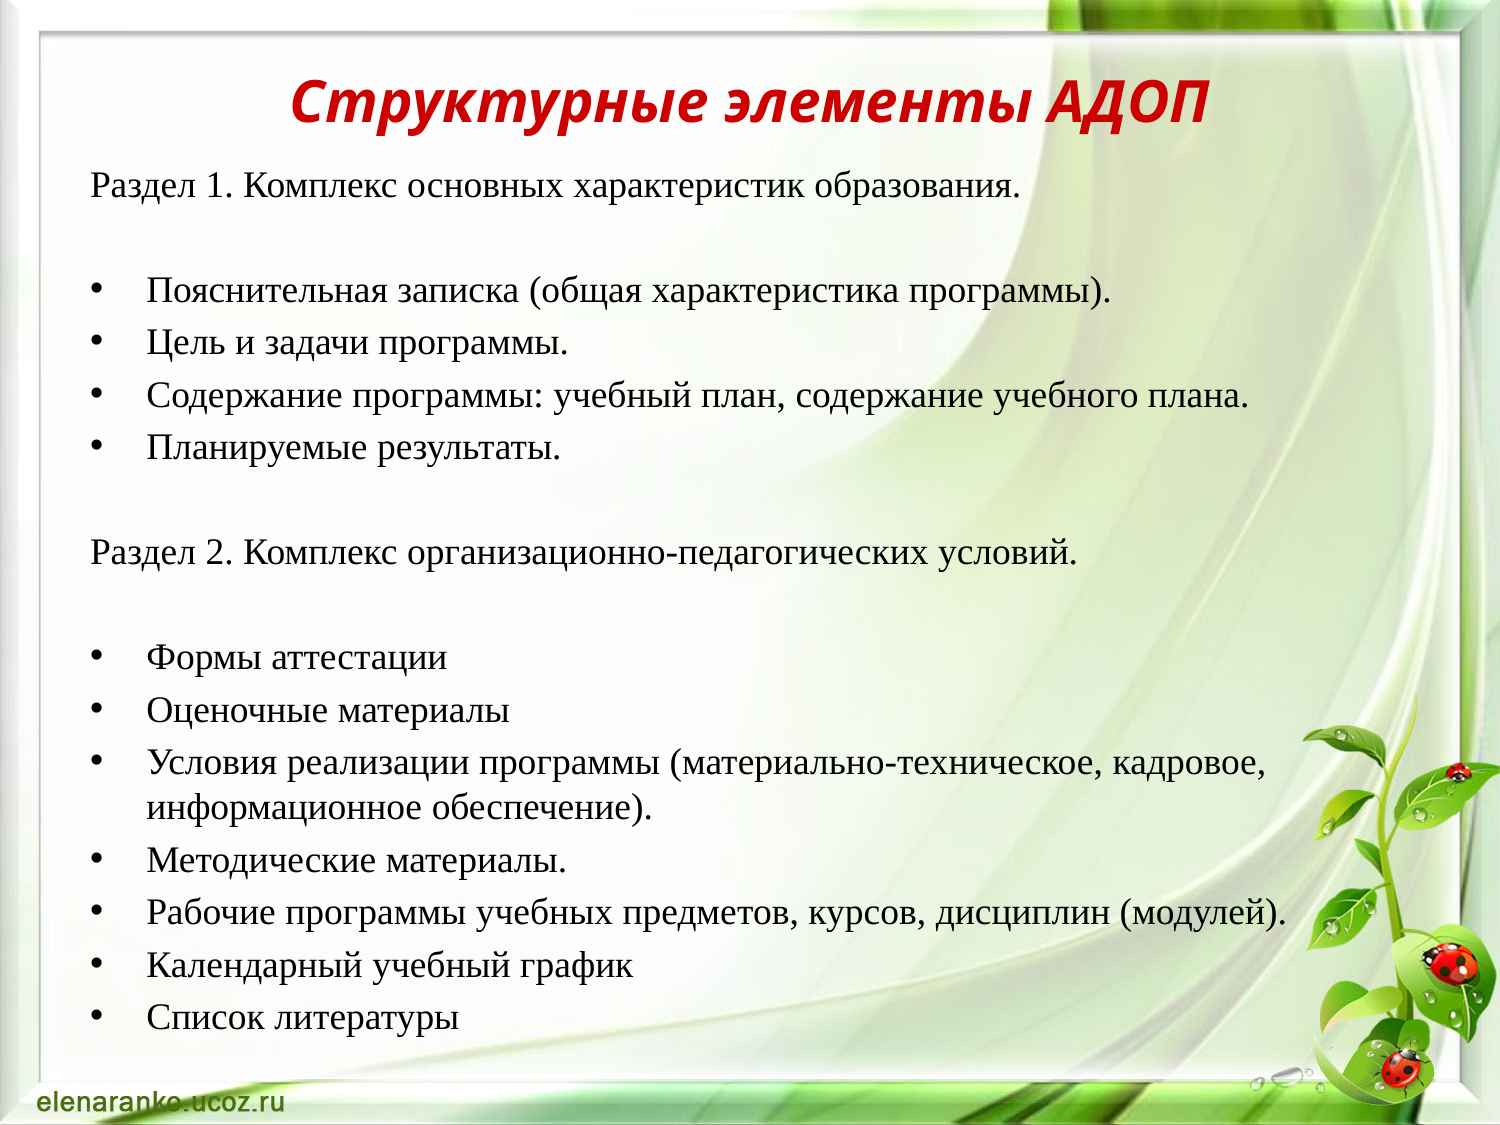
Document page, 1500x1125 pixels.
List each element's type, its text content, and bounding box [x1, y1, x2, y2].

title Структурные элементы АДОП [75, 45, 1425, 152]
list Раздел 1. Комплекс основных характеристик образования. Пояснительная записка (общая характеристика программы). Цель и задачи программы. Содержание программы: учебный план, содержание учебного плана. Планируемые результаты. Раздел 2. Комплекс организационно-педагогических условий. Формы аттестации Оценочные материалы Условия реализации программы (материально-техническое, кадровое, информационное обеспечение). Методические материалы. Рабочие программы учебных предметов, курсов, дисциплин (модулей). Календарный учебный график Список литературы [75, 152, 1425, 1067]
picture [0, 0, 1500, 1125]
